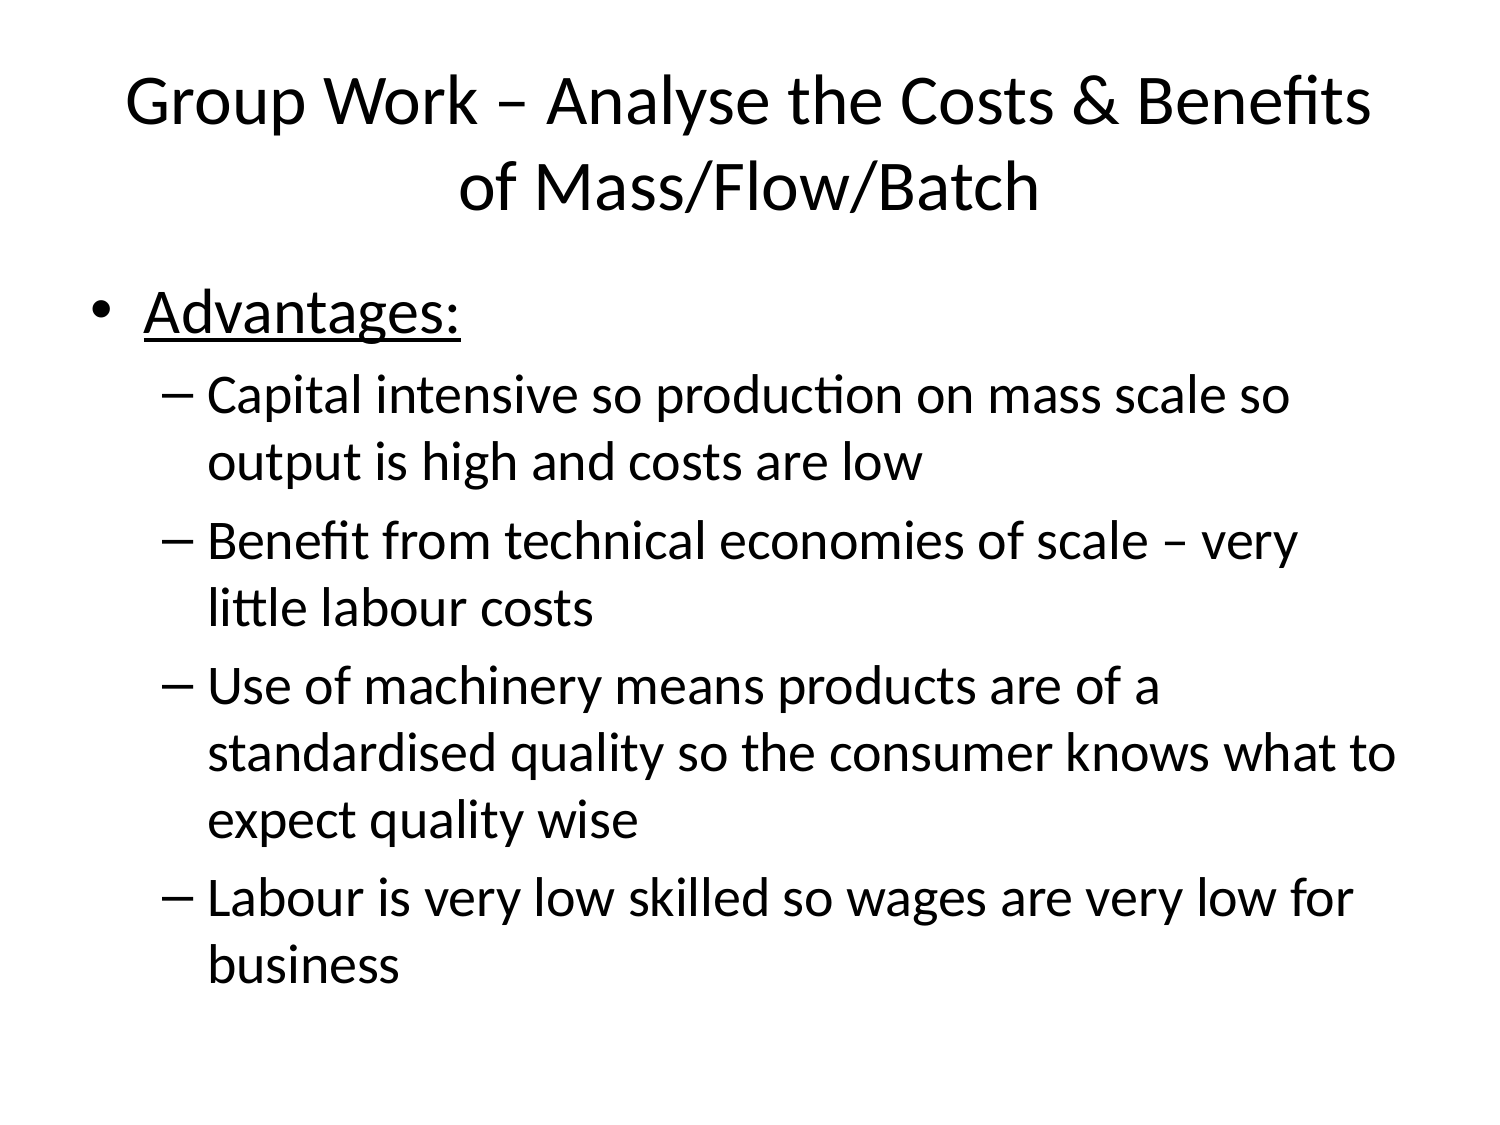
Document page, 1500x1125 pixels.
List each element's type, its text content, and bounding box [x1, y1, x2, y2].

title Group Work – Analyse the Costs & Benefits of Mass/Flow/Batch [75, 45, 1425, 233]
list Advantages: Capital intensive so production on mass scale so output is high and costs are low Benefit from technical economies of scale – very little labour costs Use of machinery means products are of a standardised quality so the consumer knows what to expect quality wise Labour is very low skilled so wages are very low for business [75, 262, 1425, 1005]
